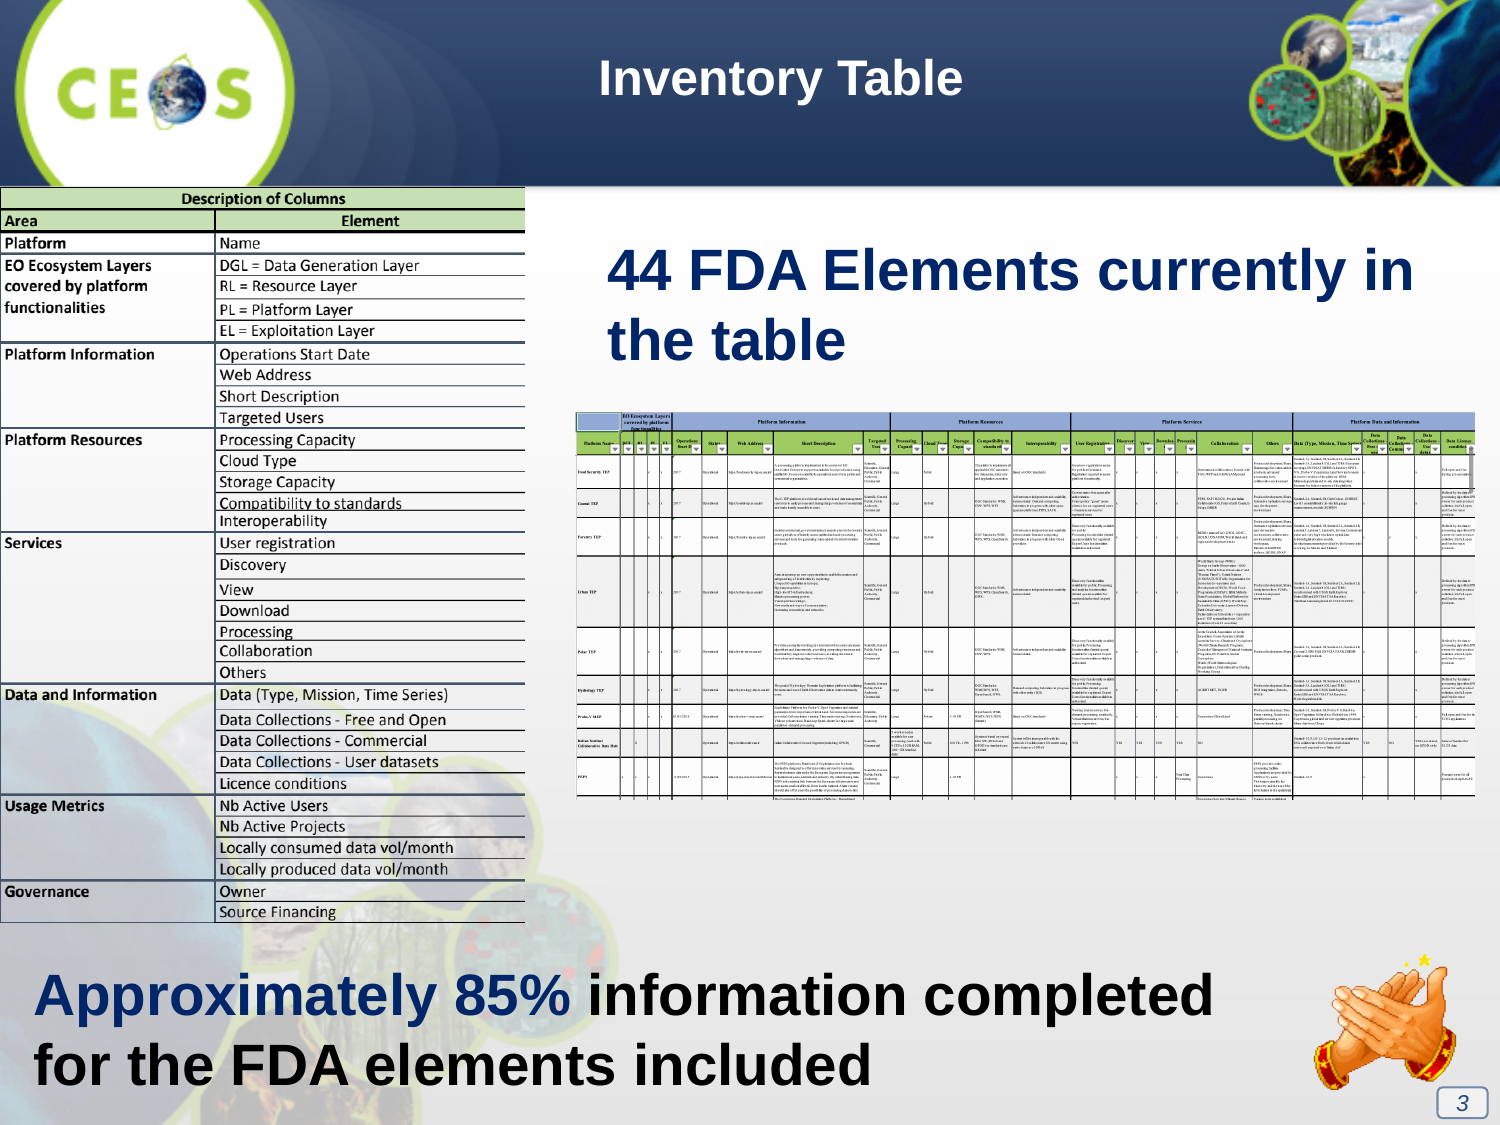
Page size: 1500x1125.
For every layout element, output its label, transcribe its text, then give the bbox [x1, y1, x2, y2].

text_box 44 FDA Elements currently in the table [599, 224, 1425, 380]
list Inventory Table [312, 37, 1250, 125]
text_box Approximately 85% information completed for the FDA elements included [25, 949, 1240, 1105]
picture [0, 0, 1500, 1125]
slide_number 3 [1436, 1086, 1489, 1120]
